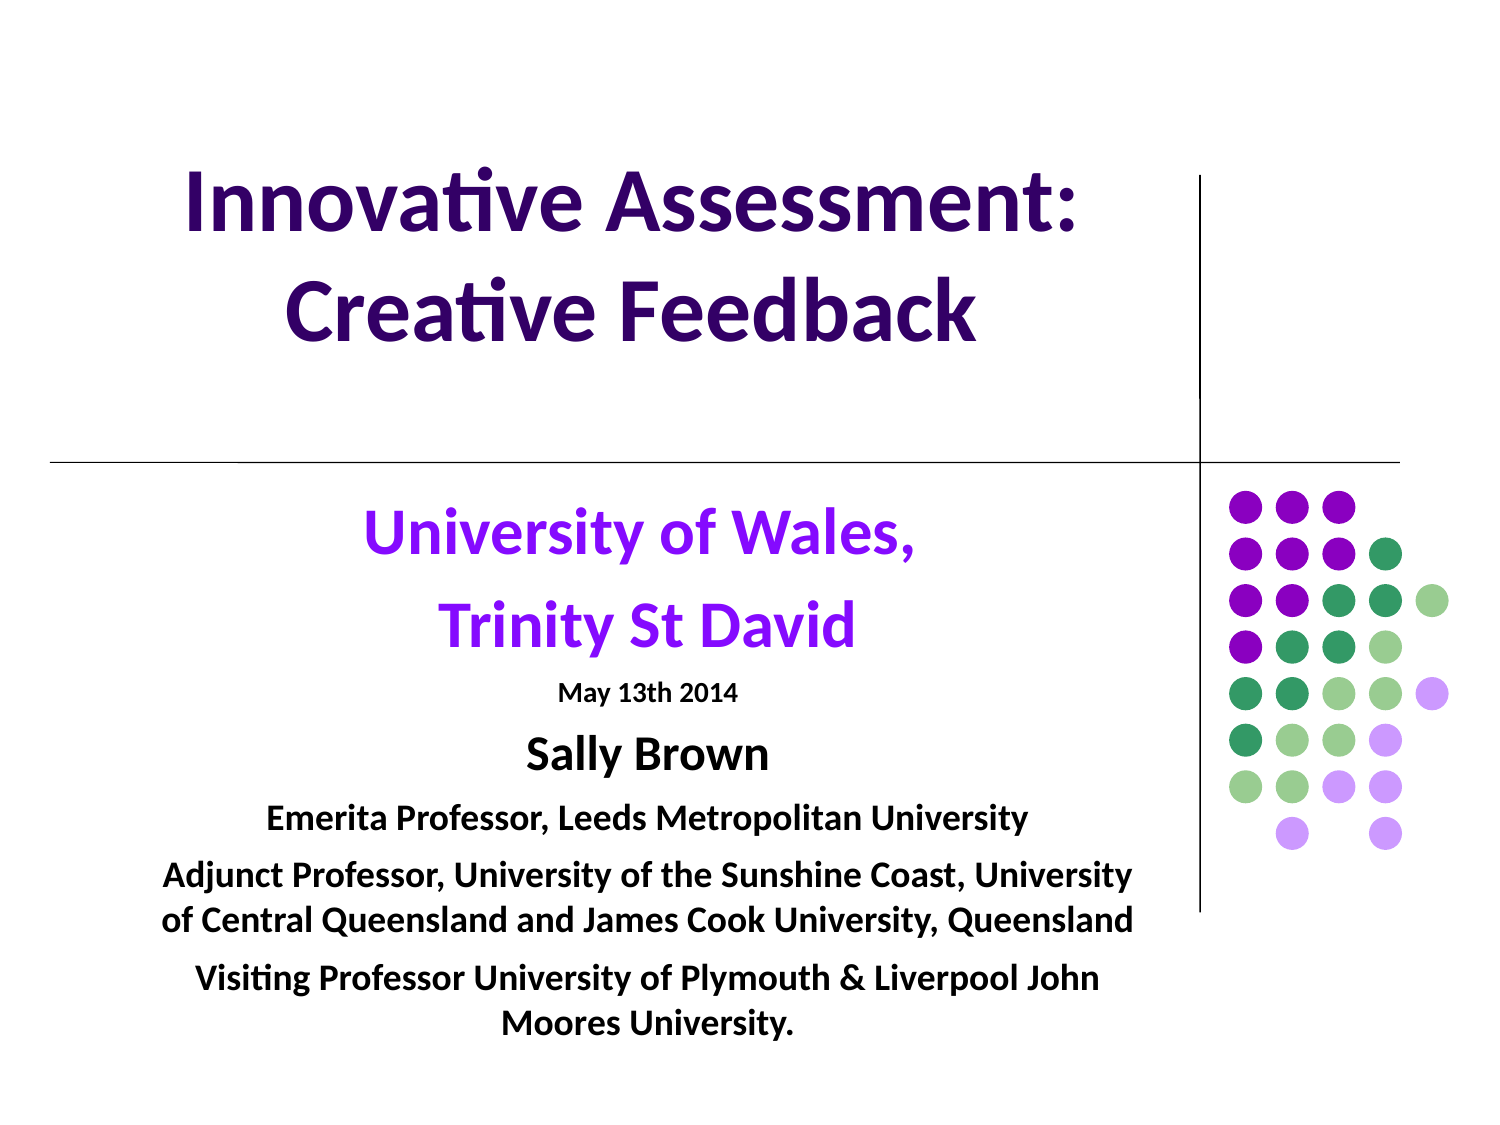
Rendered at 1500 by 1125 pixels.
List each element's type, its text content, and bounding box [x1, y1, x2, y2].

text_box [440, 516, 471, 609]
title Innovative Assessment: Creative Feedback [52, 42, 1211, 457]
subtitle University of Wales, Trinity St David May 13th 2014 Sally Brown Emerita Professor, Leeds Metropolitan University Adjunct Professor, University of the Sunshine Coast, University of Central Queensland and James Cook University, Queensland Visiting Professor University of Plymouth & Liverpool John Moores University. [135, 480, 1161, 1044]
